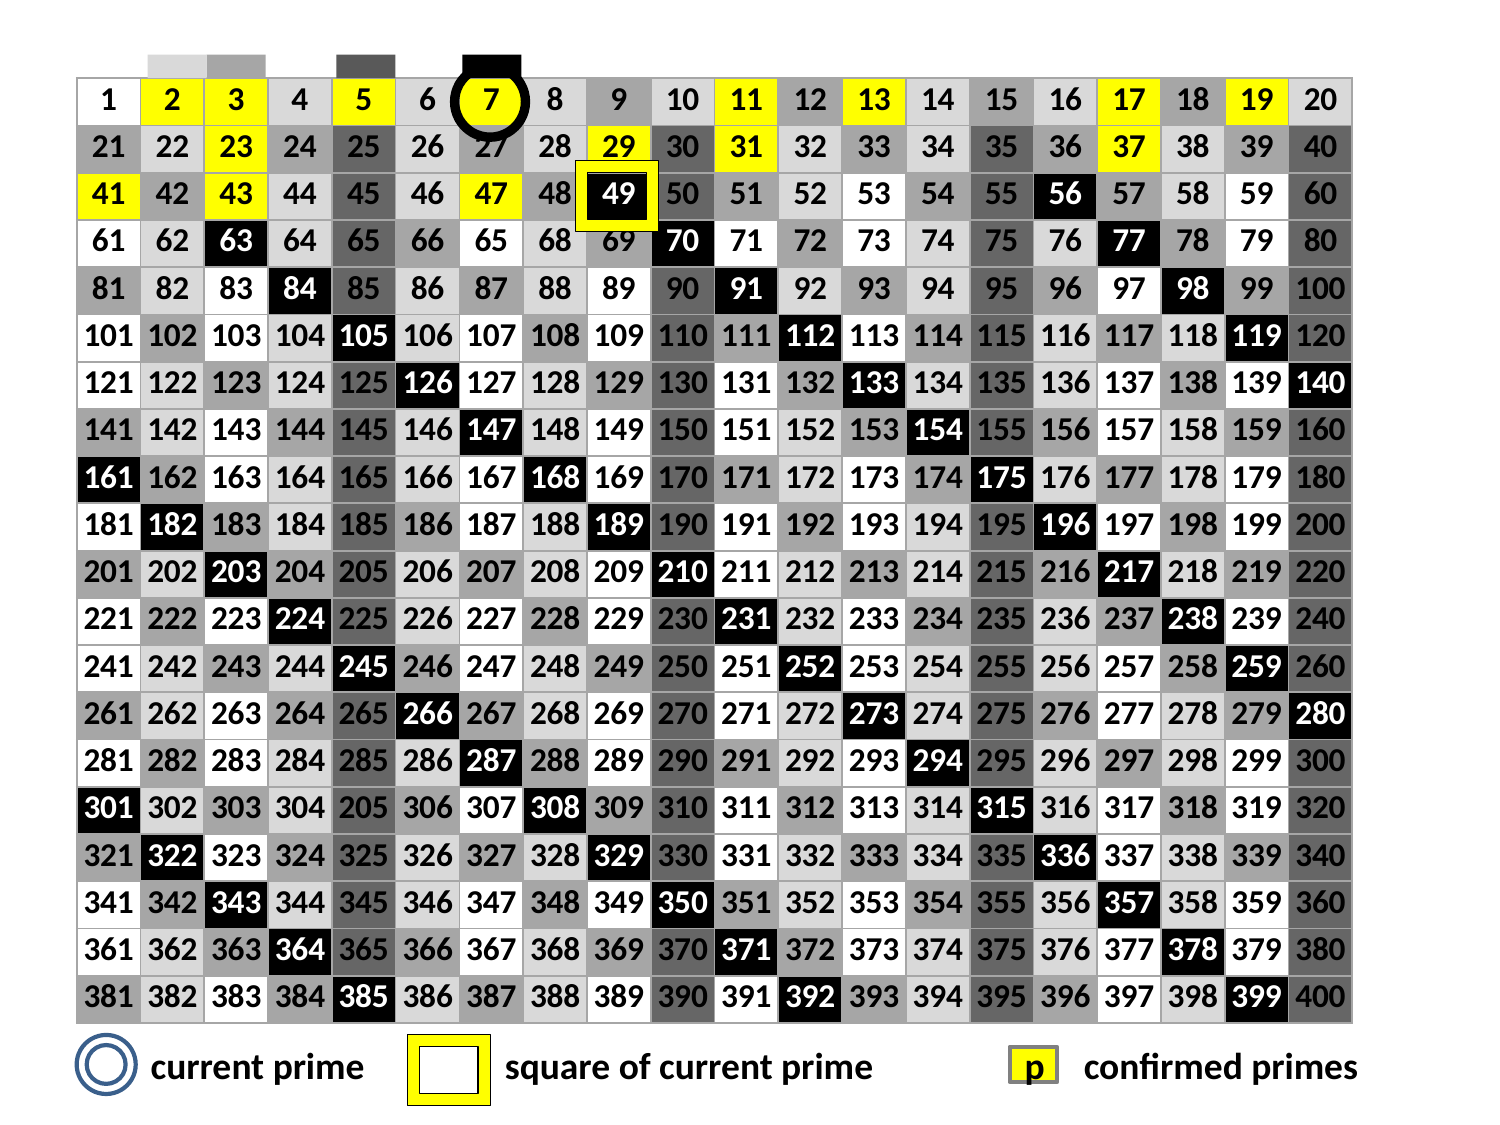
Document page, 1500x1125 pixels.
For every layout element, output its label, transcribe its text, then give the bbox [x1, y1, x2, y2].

table_cell 346 [396, 882, 459, 928]
table_cell 112 [779, 315, 841, 361]
table_cell 268 [524, 693, 586, 739]
table_cell 54 [907, 174, 969, 219]
table_header 1 [78, 79, 140, 125]
table_cell 61 [78, 221, 140, 266]
table_cell 212 [779, 552, 841, 597]
table_cell 356 [1034, 882, 1096, 928]
table_cell 176 [1034, 457, 1096, 502]
table_cell 379 [1226, 929, 1288, 975]
table_cell 288 [524, 740, 586, 786]
table_cell 345 [333, 882, 395, 928]
table_cell 248 [524, 646, 586, 691]
table_cell 275 [971, 693, 1033, 739]
table_cell 87 [460, 268, 522, 314]
table_cell 230 [652, 599, 714, 644]
table_cell 183 [205, 504, 267, 550]
table_cell 260 [1289, 646, 1351, 691]
table_cell 284 [269, 740, 331, 786]
table_cell 348 [524, 882, 586, 928]
table_cell 45 [333, 174, 395, 219]
table_cell 189 [588, 504, 650, 550]
table_cell 153 [843, 410, 905, 455]
table_cell 60 [1289, 174, 1351, 219]
table_cell 239 [1226, 599, 1288, 644]
table_cell 32 [779, 126, 841, 172]
table_cell 85 [333, 268, 395, 314]
table_cell 142 [141, 410, 203, 455]
table_cell 114 [907, 315, 969, 361]
table_cell 300 [1289, 740, 1351, 786]
table_cell 92 [779, 268, 841, 314]
table_cell 308 [524, 788, 586, 833]
table_cell 170 [652, 457, 714, 502]
table_cell 103 [205, 315, 267, 361]
table_cell 228 [524, 599, 586, 644]
table_cell 256 [1034, 646, 1096, 691]
table_cell 295 [971, 740, 1033, 786]
table_header 13 [843, 79, 905, 125]
table_cell 272 [779, 693, 841, 739]
table_cell 205 [333, 788, 395, 833]
table_cell 175 [971, 457, 1033, 502]
table_cell 141 [78, 410, 140, 455]
table_cell 118 [1162, 315, 1224, 361]
table_cell 350 [652, 882, 714, 928]
table_cell 192 [779, 504, 841, 550]
table_cell 351 [715, 882, 777, 928]
table_cell 323 [205, 835, 267, 880]
table_cell 278 [1162, 693, 1224, 739]
table_cell 119 [1226, 315, 1288, 361]
table_cell 263 [205, 693, 267, 739]
text_box square of current prime [490, 1034, 951, 1095]
table_cell 203 [205, 552, 267, 597]
table_cell 320 [1289, 788, 1351, 833]
table_cell 237 [1098, 599, 1160, 644]
table_cell 48 [524, 174, 574, 219]
table_cell 64 [269, 221, 331, 266]
table_cell 25 [333, 126, 395, 172]
table_cell 324 [269, 835, 331, 880]
table_cell 172 [779, 457, 841, 502]
table_cell 398 [1162, 977, 1224, 1022]
table_cell 194 [907, 504, 969, 550]
table_cell 115 [971, 315, 1033, 361]
table_cell 168 [524, 457, 586, 502]
table_cell 207 [460, 552, 522, 597]
text_box confirmed primes [1068, 1034, 1377, 1095]
table_cell 105 [333, 315, 395, 361]
text_box [405, 1033, 492, 1108]
table_cell 353 [843, 882, 905, 928]
table_cell 342 [141, 882, 203, 928]
table_cell 360 [1289, 882, 1351, 928]
table_cell 222 [141, 599, 203, 644]
table_cell 81 [78, 268, 140, 314]
table_cell 354 [907, 882, 969, 928]
table_header 3 [205, 80, 267, 125]
table_cell 374 [907, 929, 969, 975]
table_cell 57 [1098, 174, 1160, 219]
table_cell 206 [396, 552, 459, 597]
table_cell 292 [779, 740, 841, 786]
table_header 14 [907, 79, 969, 125]
table_header 11 [715, 79, 777, 125]
table_cell 74 [907, 221, 969, 266]
table_cell 221 [78, 599, 140, 644]
table_cell 127 [460, 363, 522, 408]
table_cell 22 [141, 126, 203, 172]
table_cell 71 [715, 221, 777, 266]
table_cell 188 [524, 504, 586, 550]
table_cell 304 [269, 788, 331, 833]
text_box [145, 52, 209, 80]
table_cell 46 [396, 174, 459, 219]
table_cell 135 [971, 363, 1033, 408]
table_cell 160 [1289, 410, 1351, 455]
table_cell 187 [460, 504, 522, 550]
table_cell 196 [1034, 504, 1096, 550]
table_cell 146 [396, 410, 459, 455]
table_cell 82 [141, 268, 203, 314]
table_cell 164 [269, 457, 331, 502]
table_cell 225 [333, 599, 395, 644]
table_cell 227 [460, 599, 522, 644]
table_cell 143 [205, 410, 267, 455]
table_cell 400 [1289, 977, 1351, 1022]
table_cell 266 [396, 693, 459, 739]
table_cell 30 [652, 126, 714, 172]
table_cell 134 [907, 363, 969, 408]
table_cell 26 [396, 126, 459, 172]
table_cell 257 [1098, 646, 1160, 691]
table_cell 341 [78, 882, 140, 928]
table_cell 174 [907, 457, 969, 502]
table_cell 244 [269, 646, 331, 691]
table_cell 55 [971, 174, 1033, 219]
table_cell 80 [1289, 221, 1351, 266]
table_cell 254 [907, 646, 969, 691]
table_cell 185 [333, 504, 395, 550]
table_cell 224 [269, 599, 331, 644]
table_cell 96 [1034, 268, 1096, 314]
table_cell 113 [843, 315, 905, 361]
table_cell 301 [78, 788, 140, 833]
table_cell 368 [524, 929, 586, 975]
table_cell 299 [1226, 740, 1288, 786]
table_cell 120 [1289, 315, 1351, 361]
table_cell 338 [1162, 835, 1224, 880]
table_cell 385 [333, 977, 395, 1022]
table_cell 89 [588, 268, 650, 314]
table_cell 282 [141, 740, 203, 786]
table_cell 148 [524, 410, 586, 455]
table_cell 98 [1162, 268, 1224, 314]
table_cell 77 [1098, 221, 1160, 266]
table_cell 307 [460, 788, 522, 833]
table_cell 107 [460, 315, 522, 361]
table_cell 215 [971, 552, 1033, 597]
table_cell 193 [843, 504, 905, 550]
table_header 17 [1098, 79, 1160, 125]
table_cell 277 [1098, 693, 1160, 739]
table_cell 65 [460, 221, 522, 266]
table_cell 182 [141, 504, 203, 550]
table_cell 76 [1034, 221, 1096, 266]
table_cell 250 [652, 646, 714, 691]
table_cell 337 [1098, 835, 1160, 880]
table_header 19 [1226, 79, 1288, 125]
table_cell 270 [652, 693, 714, 739]
table_cell 258 [1162, 646, 1224, 691]
table_cell 158 [1162, 410, 1224, 455]
table_cell 297 [1098, 740, 1160, 786]
table_cell 151 [715, 410, 777, 455]
table_cell 73 [843, 221, 905, 266]
table_header 16 [1034, 79, 1096, 125]
table_cell 157 [1098, 410, 1160, 455]
table_cell 243 [205, 646, 267, 691]
table_cell 231 [715, 599, 777, 644]
table_cell 328 [524, 835, 586, 880]
table_cell 242 [141, 646, 203, 691]
table_cell 53 [843, 174, 905, 219]
table_cell 44 [269, 174, 331, 219]
table_cell 161 [78, 457, 140, 502]
table_cell 198 [1162, 504, 1224, 550]
table_cell 169 [588, 457, 650, 502]
table_cell 213 [843, 552, 905, 597]
table_cell 355 [971, 882, 1033, 928]
table_cell 336 [1034, 835, 1096, 880]
table_cell 393 [843, 977, 905, 1022]
table_cell 50 [661, 174, 714, 219]
table_cell 255 [971, 646, 1033, 691]
table_cell 39 [1226, 126, 1288, 172]
table_cell 205 [333, 552, 395, 597]
table_cell 317 [1098, 788, 1160, 833]
table_cell 49 [590, 175, 644, 218]
table_cell 217 [1098, 552, 1160, 597]
table_cell 130 [652, 363, 714, 408]
table_cell 372 [779, 929, 841, 975]
table_cell 163 [205, 457, 267, 502]
table_cell 65 [333, 221, 395, 266]
table_cell 358 [1162, 882, 1224, 928]
text_box [334, 52, 398, 80]
table_cell 349 [588, 882, 650, 928]
table_cell 251 [715, 646, 777, 691]
table_cell 109 [588, 315, 650, 361]
table_cell 286 [396, 740, 459, 786]
table_cell 306 [396, 788, 459, 833]
table_cell 232 [779, 599, 841, 644]
table_cell 298 [1162, 740, 1224, 786]
table_cell 56 [1034, 174, 1096, 219]
table_cell 27 [460, 126, 522, 172]
table_cell 126 [396, 363, 459, 408]
table_cell 35 [971, 126, 1033, 172]
table_cell 177 [1098, 457, 1160, 502]
table_cell 38 [1162, 126, 1224, 172]
table_cell 226 [396, 599, 459, 644]
table_cell 199 [1226, 504, 1288, 550]
table_cell 312 [779, 788, 841, 833]
table_cell 144 [269, 410, 331, 455]
table_cell 125 [333, 363, 395, 408]
table_cell 240 [1289, 599, 1351, 644]
table_cell 28 [524, 126, 586, 172]
table_cell 186 [396, 504, 459, 550]
table_cell 269 [588, 693, 650, 739]
table_cell 110 [652, 315, 714, 361]
table_cell 381 [78, 977, 140, 1022]
table_cell 37 [1098, 126, 1160, 172]
table_cell 281 [78, 740, 140, 786]
table_cell 75 [971, 221, 1033, 266]
table_cell 234 [907, 599, 969, 644]
table_cell 322 [141, 835, 203, 880]
table_cell 386 [396, 977, 459, 1022]
table_cell 343 [205, 882, 267, 928]
table_cell 132 [779, 363, 841, 408]
table_cell 290 [652, 740, 714, 786]
table_cell 391 [715, 977, 777, 1022]
table_cell 233 [843, 599, 905, 644]
table_cell 261 [78, 693, 140, 739]
table_cell 259 [1226, 646, 1288, 691]
table_cell 59 [1226, 174, 1288, 219]
table_cell 331 [715, 835, 777, 880]
table_header 5 [333, 79, 395, 125]
text_box [209, 52, 268, 80]
table_cell 252 [779, 646, 841, 691]
table_cell 31 [715, 126, 777, 172]
table_cell 264 [269, 693, 331, 739]
table_cell 279 [1226, 693, 1288, 739]
table_cell 200 [1289, 504, 1351, 550]
table_cell 287 [460, 740, 522, 786]
table_cell 375 [971, 929, 1033, 975]
table_cell 219 [1226, 552, 1288, 597]
table_cell 139 [1226, 363, 1288, 408]
table_cell 334 [907, 835, 969, 880]
table_cell 280 [1289, 693, 1351, 739]
table_cell 83 [205, 268, 267, 314]
table_cell 357 [1098, 882, 1160, 928]
table_cell 40 [1289, 126, 1351, 172]
table_cell 106 [396, 315, 459, 361]
table_cell 302 [141, 788, 203, 833]
table_cell 311 [715, 788, 777, 833]
table_cell 209 [588, 552, 650, 597]
table_cell 21 [78, 126, 140, 172]
table_cell 202 [141, 552, 203, 597]
table_cell 95 [971, 268, 1033, 314]
table_cell 63 [205, 221, 267, 266]
table_cell 294 [907, 740, 969, 786]
table_cell 246 [396, 646, 459, 691]
table_cell 97 [1098, 268, 1160, 314]
table_cell 111 [715, 315, 777, 361]
table_cell 138 [1162, 363, 1224, 408]
table_cell 90 [652, 268, 714, 314]
table_cell 316 [1034, 788, 1096, 833]
table_cell 289 [588, 740, 650, 786]
table_cell 253 [843, 646, 905, 691]
table_cell 91 [715, 268, 777, 314]
table_cell 165 [333, 457, 395, 502]
table_cell 122 [141, 363, 203, 408]
table_cell 204 [269, 552, 331, 597]
table_cell 390 [652, 977, 714, 1022]
table_cell 326 [396, 835, 459, 880]
table_header 20 [1289, 79, 1351, 125]
table_cell 273 [843, 693, 905, 739]
table_cell 394 [907, 977, 969, 1022]
table_cell 72 [779, 221, 841, 266]
table_cell 43 [205, 174, 267, 219]
table_cell 395 [971, 977, 1033, 1022]
table_cell 166 [396, 457, 459, 502]
table_cell 58 [1162, 174, 1224, 219]
table_cell 117 [1098, 315, 1160, 361]
table_cell 296 [1034, 740, 1096, 786]
table_cell 365 [333, 929, 395, 975]
table_cell 366 [396, 929, 459, 975]
table_cell 190 [652, 504, 714, 550]
table_cell 23 [205, 126, 267, 172]
table_cell 220 [1289, 552, 1351, 597]
table_cell 180 [1289, 457, 1351, 502]
table_cell 310 [652, 788, 714, 833]
table_cell 149 [588, 410, 650, 455]
table_cell 371 [715, 929, 777, 975]
table_cell 293 [843, 740, 905, 786]
table_cell 29 [588, 126, 650, 159]
table_cell 159 [1226, 410, 1288, 455]
text_box [574, 159, 661, 234]
table_cell 145 [333, 410, 395, 455]
table_cell 62 [141, 221, 203, 266]
table_cell 382 [141, 977, 203, 1022]
table_cell 128 [524, 363, 586, 408]
table_cell 79 [1226, 221, 1288, 266]
table_cell 329 [588, 835, 650, 880]
table_cell 42 [141, 174, 203, 219]
table_cell 179 [1226, 457, 1288, 502]
table_cell 249 [588, 646, 650, 691]
table_cell 214 [907, 552, 969, 597]
table_cell 283 [205, 740, 267, 786]
table_cell 150 [652, 410, 714, 455]
table_cell 137 [1098, 363, 1160, 408]
table_header 12 [779, 79, 841, 125]
table_cell 235 [971, 599, 1033, 644]
table_cell 84 [269, 268, 331, 314]
text_box [74, 1032, 138, 1097]
table_cell 309 [588, 788, 650, 833]
table_cell 108 [524, 315, 586, 361]
table_cell 229 [588, 599, 650, 644]
table_cell 352 [779, 882, 841, 928]
table_header 2 [141, 79, 203, 125]
table_cell 363 [205, 929, 267, 975]
table_cell 210 [652, 552, 714, 597]
table_cell 321 [78, 835, 140, 880]
table_cell 397 [1098, 977, 1160, 1022]
table_cell 104 [269, 315, 331, 361]
table_cell 184 [269, 504, 331, 550]
table_cell 191 [715, 504, 777, 550]
table_cell 24 [269, 126, 331, 172]
table_cell 313 [843, 788, 905, 833]
table_cell 384 [269, 977, 331, 1022]
table_cell 88 [524, 268, 586, 314]
table_cell 171 [715, 457, 777, 502]
table_cell 181 [78, 504, 140, 550]
text_box [452, 79, 528, 140]
table_cell 267 [460, 693, 522, 739]
table_cell 314 [907, 788, 969, 833]
table_header 10 [652, 79, 714, 125]
table_cell 318 [1162, 788, 1224, 833]
text_box [460, 52, 524, 80]
table_cell 245 [333, 646, 395, 691]
table_cell 276 [1034, 693, 1096, 739]
table_cell 101 [78, 315, 140, 361]
table_cell 68 [524, 221, 586, 266]
table_cell 86 [396, 268, 459, 314]
table_cell 325 [333, 835, 395, 880]
table_cell 369 [588, 929, 650, 975]
table_cell 241 [78, 646, 140, 691]
table_cell 211 [715, 552, 777, 597]
table_cell 361 [78, 929, 140, 975]
table_cell 66 [396, 221, 459, 266]
table_cell 147 [460, 410, 522, 455]
table_cell 396 [1034, 977, 1096, 1022]
table_cell 303 [205, 788, 267, 833]
table_cell 238 [1162, 599, 1224, 644]
table_cell 370 [652, 929, 714, 975]
text_box p [1008, 1045, 1059, 1084]
table_cell 362 [141, 929, 203, 975]
table_cell 70 [652, 221, 714, 266]
table_cell 102 [141, 315, 203, 361]
table_cell 173 [843, 457, 905, 502]
table_cell 136 [1034, 363, 1096, 408]
table_cell 156 [1034, 410, 1096, 455]
table_cell 373 [843, 929, 905, 975]
table_cell 339 [1226, 835, 1288, 880]
table_header 9 [588, 79, 650, 125]
table_cell 154 [907, 410, 969, 455]
table_cell 93 [843, 268, 905, 314]
table_cell 162 [141, 457, 203, 502]
table_header 15 [971, 79, 1033, 125]
table_cell 178 [1162, 457, 1224, 502]
table_cell 124 [269, 363, 331, 408]
table_cell 123 [205, 363, 267, 408]
table_cell 332 [779, 835, 841, 880]
table_cell 335 [971, 835, 1033, 880]
table_cell 389 [588, 977, 650, 1022]
table_cell 94 [907, 268, 969, 314]
table_cell 380 [1289, 929, 1351, 975]
table_cell 34 [907, 126, 969, 172]
table_cell 155 [971, 410, 1033, 455]
table_cell 383 [205, 977, 267, 1022]
table_cell 359 [1226, 882, 1288, 928]
table_cell 291 [715, 740, 777, 786]
table_cell 367 [460, 929, 522, 975]
table_cell 319 [1226, 788, 1288, 833]
table_cell 376 [1034, 929, 1096, 975]
table_cell 129 [588, 363, 650, 408]
table_cell 201 [78, 552, 140, 597]
table_cell 388 [524, 977, 586, 1022]
table_cell 330 [652, 835, 714, 880]
table_cell 387 [460, 977, 522, 1022]
table_cell 315 [971, 788, 1033, 833]
table_cell 99 [1226, 268, 1288, 314]
table_cell 377 [1098, 929, 1160, 975]
table_cell 271 [715, 693, 777, 739]
table_cell 78 [1162, 221, 1224, 266]
table_cell 399 [1226, 977, 1288, 1022]
table_cell 52 [779, 174, 841, 219]
table_cell 152 [779, 410, 841, 455]
table_cell 262 [141, 693, 203, 739]
table_cell 236 [1034, 599, 1096, 644]
table_cell 218 [1162, 552, 1224, 597]
table_cell 47 [460, 174, 522, 219]
table_cell 340 [1289, 835, 1351, 880]
table_cell 333 [843, 835, 905, 880]
table_cell 116 [1034, 315, 1096, 361]
table_cell 216 [1034, 552, 1096, 597]
table_cell 197 [1098, 504, 1160, 550]
table_header 18 [1162, 79, 1224, 125]
table_header 8 [524, 79, 586, 125]
table_cell 392 [779, 977, 841, 1022]
table_header 4 [269, 79, 331, 125]
table_cell 36 [1034, 126, 1096, 172]
table_cell 347 [460, 882, 522, 928]
table_cell 195 [971, 504, 1033, 550]
table_cell 378 [1162, 929, 1224, 975]
table_cell 133 [843, 363, 905, 408]
table_cell 33 [843, 126, 905, 172]
table_cell 274 [907, 693, 969, 739]
table_cell 51 [715, 174, 777, 219]
table_cell 100 [1289, 268, 1351, 314]
table_cell 344 [269, 882, 331, 928]
table_header 6 [396, 79, 459, 125]
table_cell 131 [715, 363, 777, 408]
table_cell 223 [205, 599, 267, 644]
table_cell 167 [460, 457, 522, 502]
table_cell 364 [269, 929, 331, 975]
table_cell 208 [524, 552, 586, 597]
table_cell 285 [333, 740, 395, 786]
table_cell 69 [588, 234, 650, 266]
table_cell 247 [460, 646, 522, 691]
text_box current prime [135, 1034, 408, 1095]
table_cell 265 [333, 693, 395, 739]
table_cell 41 [78, 174, 140, 219]
table_cell 121 [78, 363, 140, 408]
table_cell 327 [460, 835, 522, 880]
table_cell 140 [1289, 363, 1351, 408]
